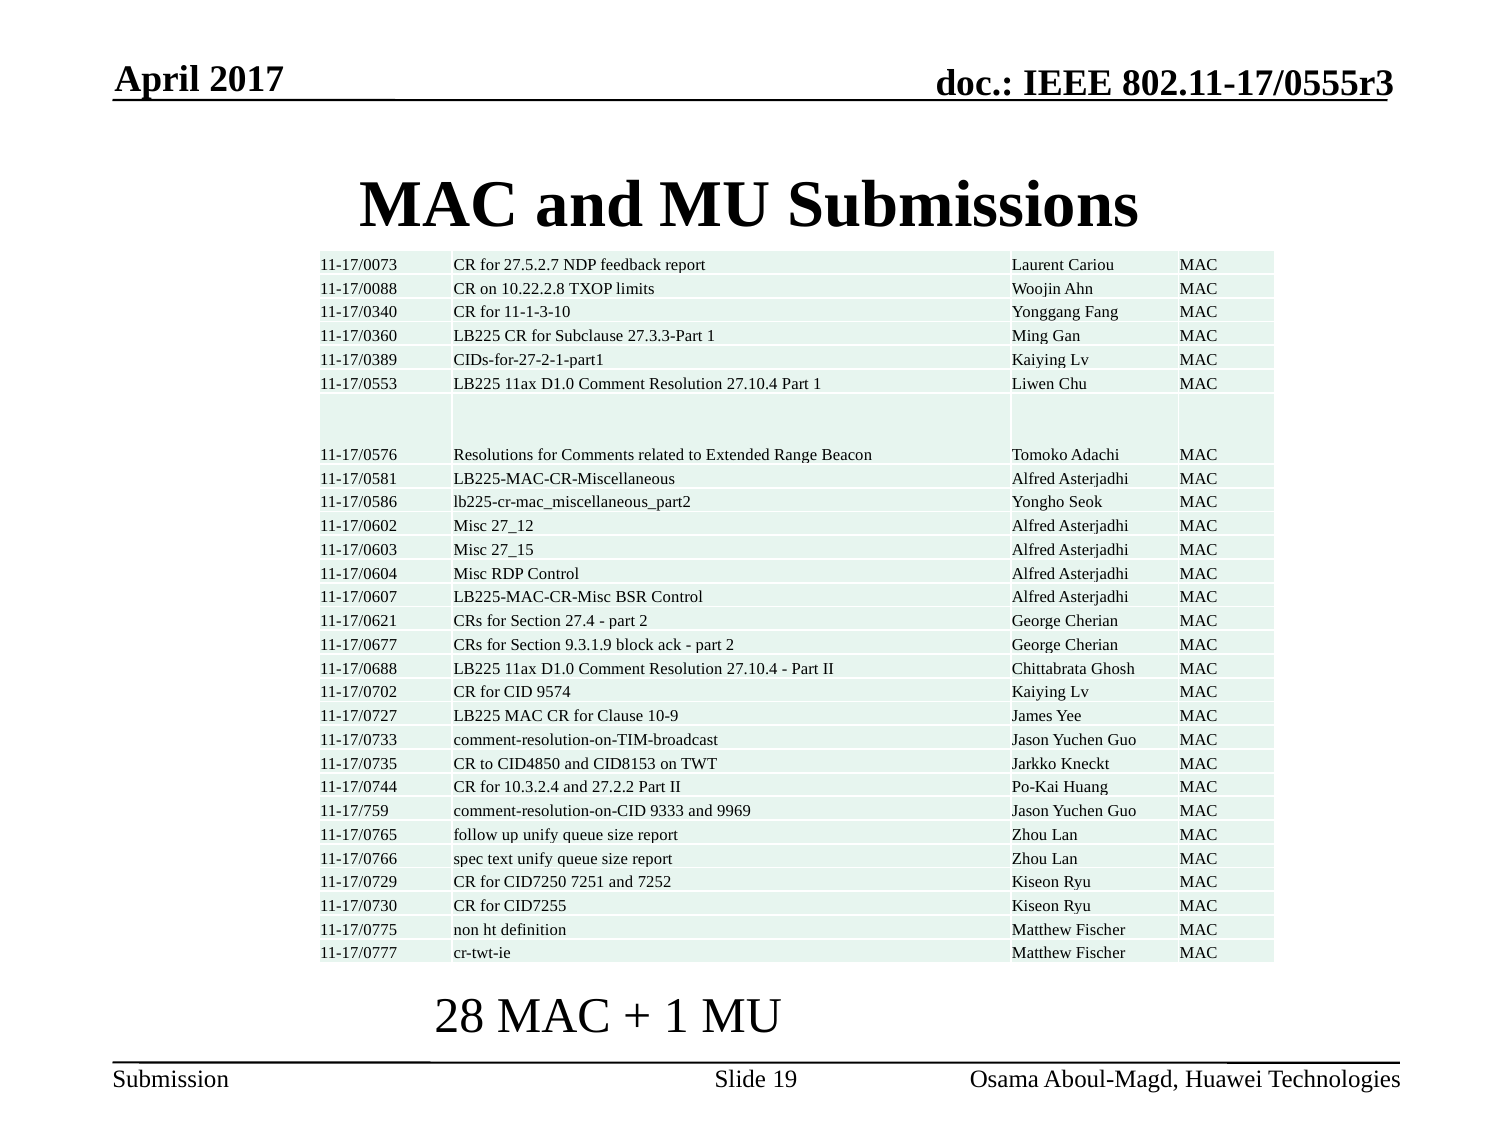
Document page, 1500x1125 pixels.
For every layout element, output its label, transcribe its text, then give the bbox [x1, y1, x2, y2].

table_cell MAC [1179, 845, 1274, 867]
table_cell Zhou Lan [1012, 821, 1178, 843]
table_cell CR on 10.22.2.8 TXOP limits [453, 275, 1010, 297]
table_cell 11-17/0765 [320, 821, 451, 843]
table_cell James Yee [1012, 702, 1178, 724]
table_cell MAC [1179, 346, 1274, 368]
table_cell 11-17/0586 [320, 489, 451, 511]
table_cell Alfred Asterjadhi [1012, 536, 1178, 558]
table_cell 11-17/0581 [320, 465, 451, 487]
table_cell Kiseon Ryu [1012, 868, 1178, 890]
table_cell LB225-MAC-CR-Misc BSR Control [453, 584, 1010, 606]
table_cell 11-17/0360 [320, 322, 451, 344]
table_cell Misc 27_15 [453, 536, 1010, 558]
table_cell Liwen Chu [1012, 370, 1178, 392]
table_cell Misc RDP Control [453, 560, 1010, 582]
title MAC and MU Submissions [112, 112, 1388, 288]
table_cell MAC [1179, 512, 1274, 534]
table_cell Chittabrata Ghosh [1012, 655, 1178, 677]
table_cell MAC [1179, 868, 1274, 890]
table_cell lb225-cr-mac_miscellaneous_part2 [453, 489, 1010, 511]
footer Osama Aboul-Magd, Huawei Technologies [878, 1061, 1402, 1093]
table_cell 11-17/0766 [320, 845, 451, 867]
table_cell Yonggang Fang [1012, 299, 1178, 321]
table_cell Misc 27_12 [453, 512, 1010, 534]
table_cell CR for CID7250 7251 and 7252 [453, 868, 1010, 890]
table_cell MAC [1179, 702, 1274, 724]
table_cell 11-17/0702 [320, 679, 451, 701]
table_cell MAC [1179, 892, 1274, 914]
table_cell Alfred Asterjadhi [1012, 560, 1178, 582]
table_cell MAC [1179, 584, 1274, 606]
table_cell MAC [1179, 916, 1274, 938]
table_cell Alfred Asterjadhi [1012, 512, 1178, 534]
slide_number Slide 19 [712, 1061, 800, 1123]
text_box 28 MAC + 1 MU [419, 974, 797, 1050]
table_cell comment-resolution-on-TIM-broadcast [453, 726, 1010, 748]
table_cell 11-17/0733 [320, 726, 451, 748]
table_cell MAC [1179, 322, 1274, 344]
table_cell Kaiying Lv [1012, 679, 1178, 701]
table_cell 11-17/0677 [320, 631, 451, 653]
table_header CR for 27.5.2.7 NDP feedback report [453, 251, 1010, 273]
table_header 11-17/0073 [320, 251, 451, 273]
table_cell LB225 CR for Subclause 27.3.3-Part 1 [453, 322, 1010, 344]
table_header Laurent Cariou [1012, 251, 1178, 273]
table_cell Kaiying Lv [1012, 346, 1178, 368]
table_cell cr-twt-ie [453, 940, 1010, 962]
table_cell follow up unify queue size report [453, 821, 1010, 843]
table_cell 11-17/0603 [320, 536, 451, 558]
table_cell 11-17/0688 [320, 655, 451, 677]
table_cell MAC [1179, 536, 1274, 558]
table_cell MAC [1179, 465, 1274, 487]
table_cell 11-17/759 [320, 797, 451, 819]
table_cell MAC [1179, 560, 1274, 582]
table_cell 11-17/0576 [320, 394, 451, 463]
table_cell non ht definition [453, 916, 1010, 938]
table_cell MAC [1179, 774, 1274, 795]
table_cell Alfred Asterjadhi [1012, 584, 1178, 606]
table_cell MAC [1179, 679, 1274, 701]
table_cell Matthew Fischer [1012, 916, 1178, 938]
table_cell CR for CID 9574 [453, 679, 1010, 701]
table_cell comment-resolution-on-CID 9333 and 9969 [453, 797, 1010, 819]
table_cell CR for 11-1-3-10 [453, 299, 1010, 321]
table_cell MAC [1179, 275, 1274, 297]
table_cell MAC [1179, 797, 1274, 819]
table_cell MAC [1179, 750, 1274, 772]
table_cell 11-17/0729 [320, 868, 451, 890]
table_cell 11-17/0775 [320, 916, 451, 938]
table_cell CR for 10.3.2.4 and 27.2.2 Part II [453, 774, 1010, 795]
table_cell Resolutions for Comments related to Extended Range Beacon [453, 394, 1010, 463]
table_cell Jason Yuchen Guo [1012, 797, 1178, 819]
table_cell MAC [1179, 940, 1274, 962]
table_cell George Cherian [1012, 631, 1178, 653]
table_cell LB225 11ax D1.0 Comment Resolution 27.10.4 Part 1 [453, 370, 1010, 392]
table_cell 11-17/0389 [320, 346, 451, 368]
table_cell MAC [1179, 299, 1274, 321]
table_cell CRs for Section 9.3.1.9 block ack - part 2 [453, 631, 1010, 653]
table_cell CRs for Section 27.4 - part 2 [453, 607, 1010, 629]
table_cell George Cherian [1012, 607, 1178, 629]
table_cell Kiseon Ryu [1012, 892, 1178, 914]
table_cell 11-17/0621 [320, 607, 451, 629]
table_cell Ming Gan [1012, 322, 1178, 344]
table_cell 11-17/0553 [320, 370, 451, 392]
table_cell Jarkko Kneckt [1012, 750, 1178, 772]
table_cell spec text unify queue size report [453, 845, 1010, 867]
table_cell 11-17/0602 [320, 512, 451, 534]
table_cell 11-17/0730 [320, 892, 451, 914]
table_cell LB225-MAC-CR-Miscellaneous [453, 465, 1010, 487]
table_cell MAC [1179, 631, 1274, 653]
table_cell 11-17/0735 [320, 750, 451, 772]
table_cell 11-17/0777 [320, 940, 451, 962]
table_cell MAC [1179, 821, 1274, 843]
table_cell MAC [1179, 489, 1274, 511]
table_cell 11-17/0604 [320, 560, 451, 582]
table_cell Alfred Asterjadhi [1012, 465, 1178, 487]
table_cell 11-17/0727 [320, 702, 451, 724]
table_cell Tomoko Adachi [1012, 394, 1178, 463]
table_cell Jason Yuchen Guo [1012, 726, 1178, 748]
table_cell MAC [1179, 370, 1274, 392]
table_cell CIDs-for-27-2-1-part1 [453, 346, 1010, 368]
table_cell MAC [1179, 726, 1274, 748]
table_cell CR for CID7255 [453, 892, 1010, 914]
table_cell MAC [1179, 394, 1274, 463]
table_cell CR to CID4850 and CID8153 on TWT [453, 750, 1010, 772]
table_cell 11-17/0340 [320, 299, 451, 321]
table_cell Matthew Fischer [1012, 940, 1178, 962]
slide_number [114, 54, 423, 100]
table_cell 11-17/0744 [320, 774, 451, 795]
table_cell 11-17/0088 [320, 275, 451, 297]
table_cell LB225 11ax D1.0 Comment Resolution 27.10.4 - Part II [453, 655, 1010, 677]
table_cell Yongho Seok [1012, 489, 1178, 511]
table_cell Zhou Lan [1012, 845, 1178, 867]
table_cell MAC [1179, 607, 1274, 629]
table_cell 11-17/0607 [320, 584, 451, 606]
table_cell Po-Kai Huang [1012, 774, 1178, 795]
table_cell LB225 MAC CR for Clause 10-9 [453, 702, 1010, 724]
table_cell Woojin Ahn [1012, 275, 1178, 297]
table_cell MAC [1179, 655, 1274, 677]
table_header MAC [1179, 251, 1274, 273]
